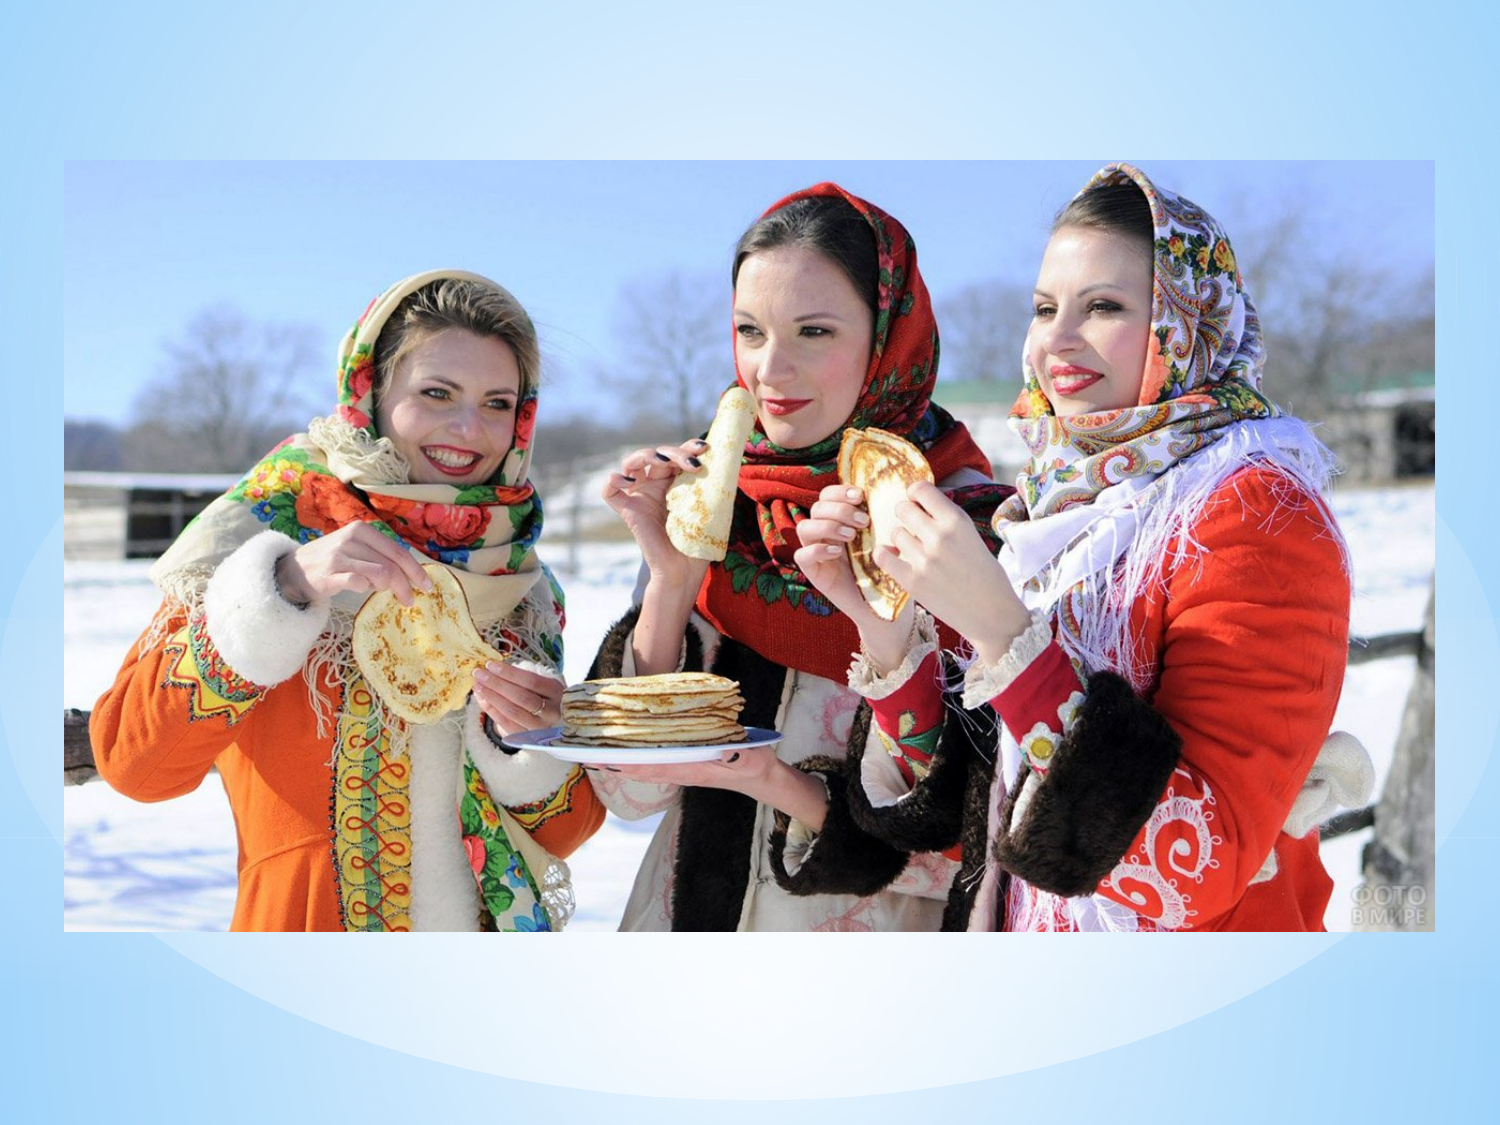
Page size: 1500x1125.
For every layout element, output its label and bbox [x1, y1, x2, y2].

picture [64, 160, 1436, 932]
